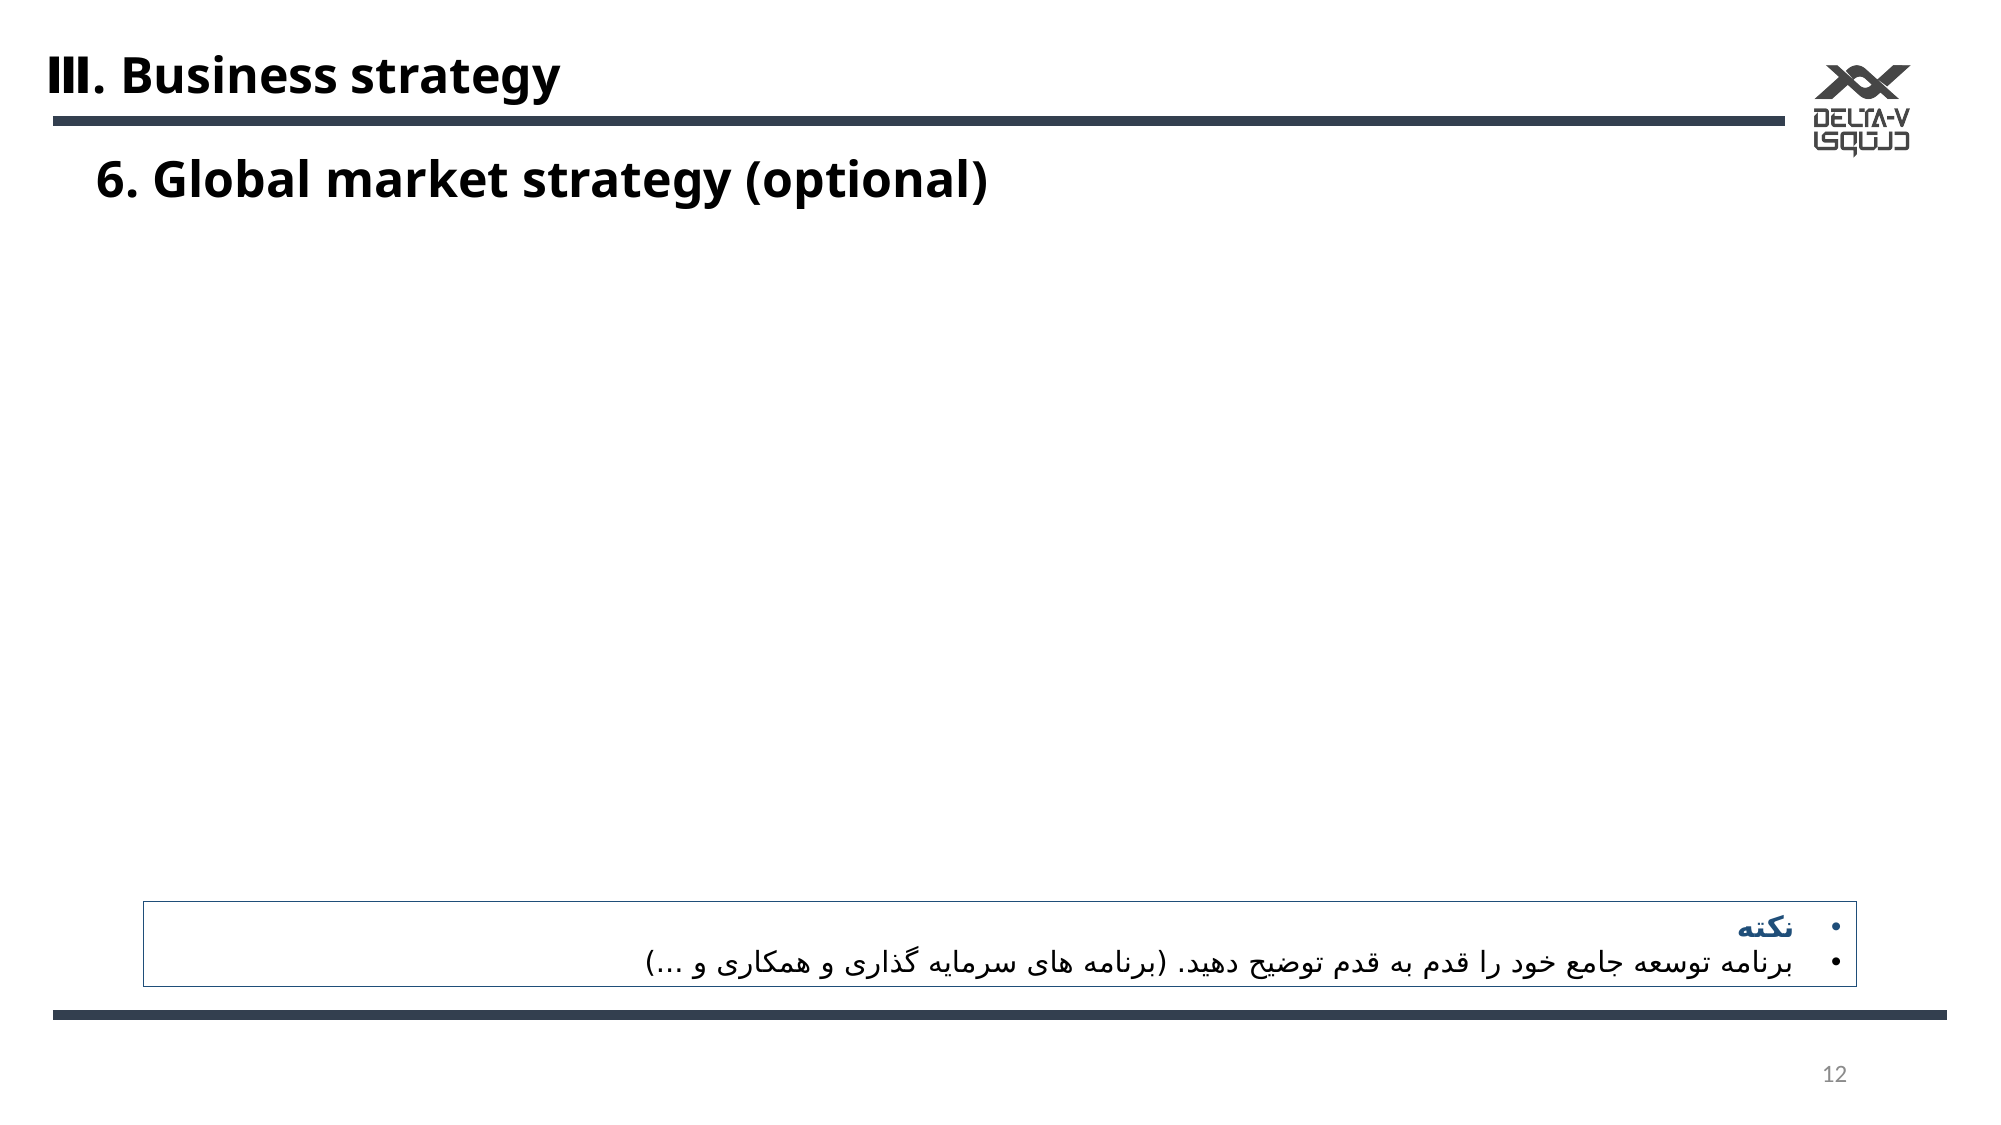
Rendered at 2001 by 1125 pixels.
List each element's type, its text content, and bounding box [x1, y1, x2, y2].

text_box نکته برنامه توسعه جامع خود را قدم به قدم توضیح دهید. (برنامه های سرمایه گذاری و همکاری و ...) [143, 901, 1857, 987]
text_box Ⅲ. Business strategy [30, 36, 1657, 111]
text_box 6. Global market strategy (optional) [82, 140, 1255, 215]
slide_number 12 [1412, 1042, 1863, 1103]
picture [1814, 65, 1911, 158]
